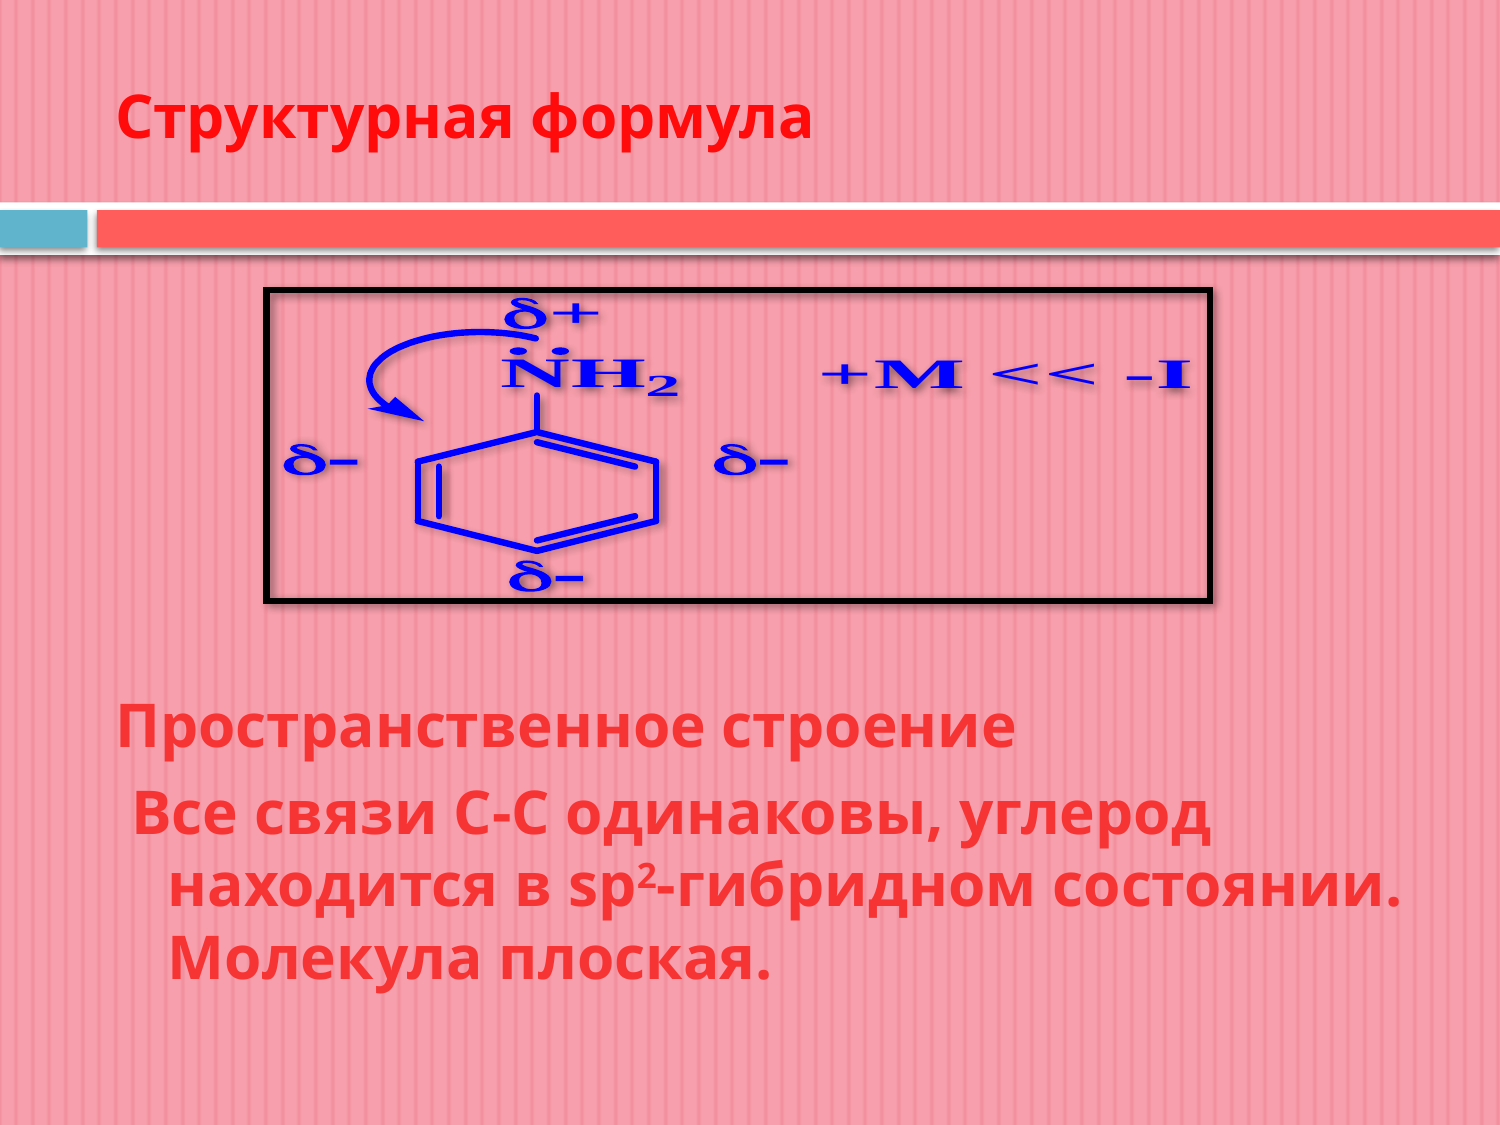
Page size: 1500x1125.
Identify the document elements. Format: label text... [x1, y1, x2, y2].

list Структурная формула Пространственное строение Все связи C-C одинаковы, углерод находится в sp2-гибридном состоянии. Молекула плоская. [100, 70, 1438, 1000]
picture [269, 292, 1208, 598]
